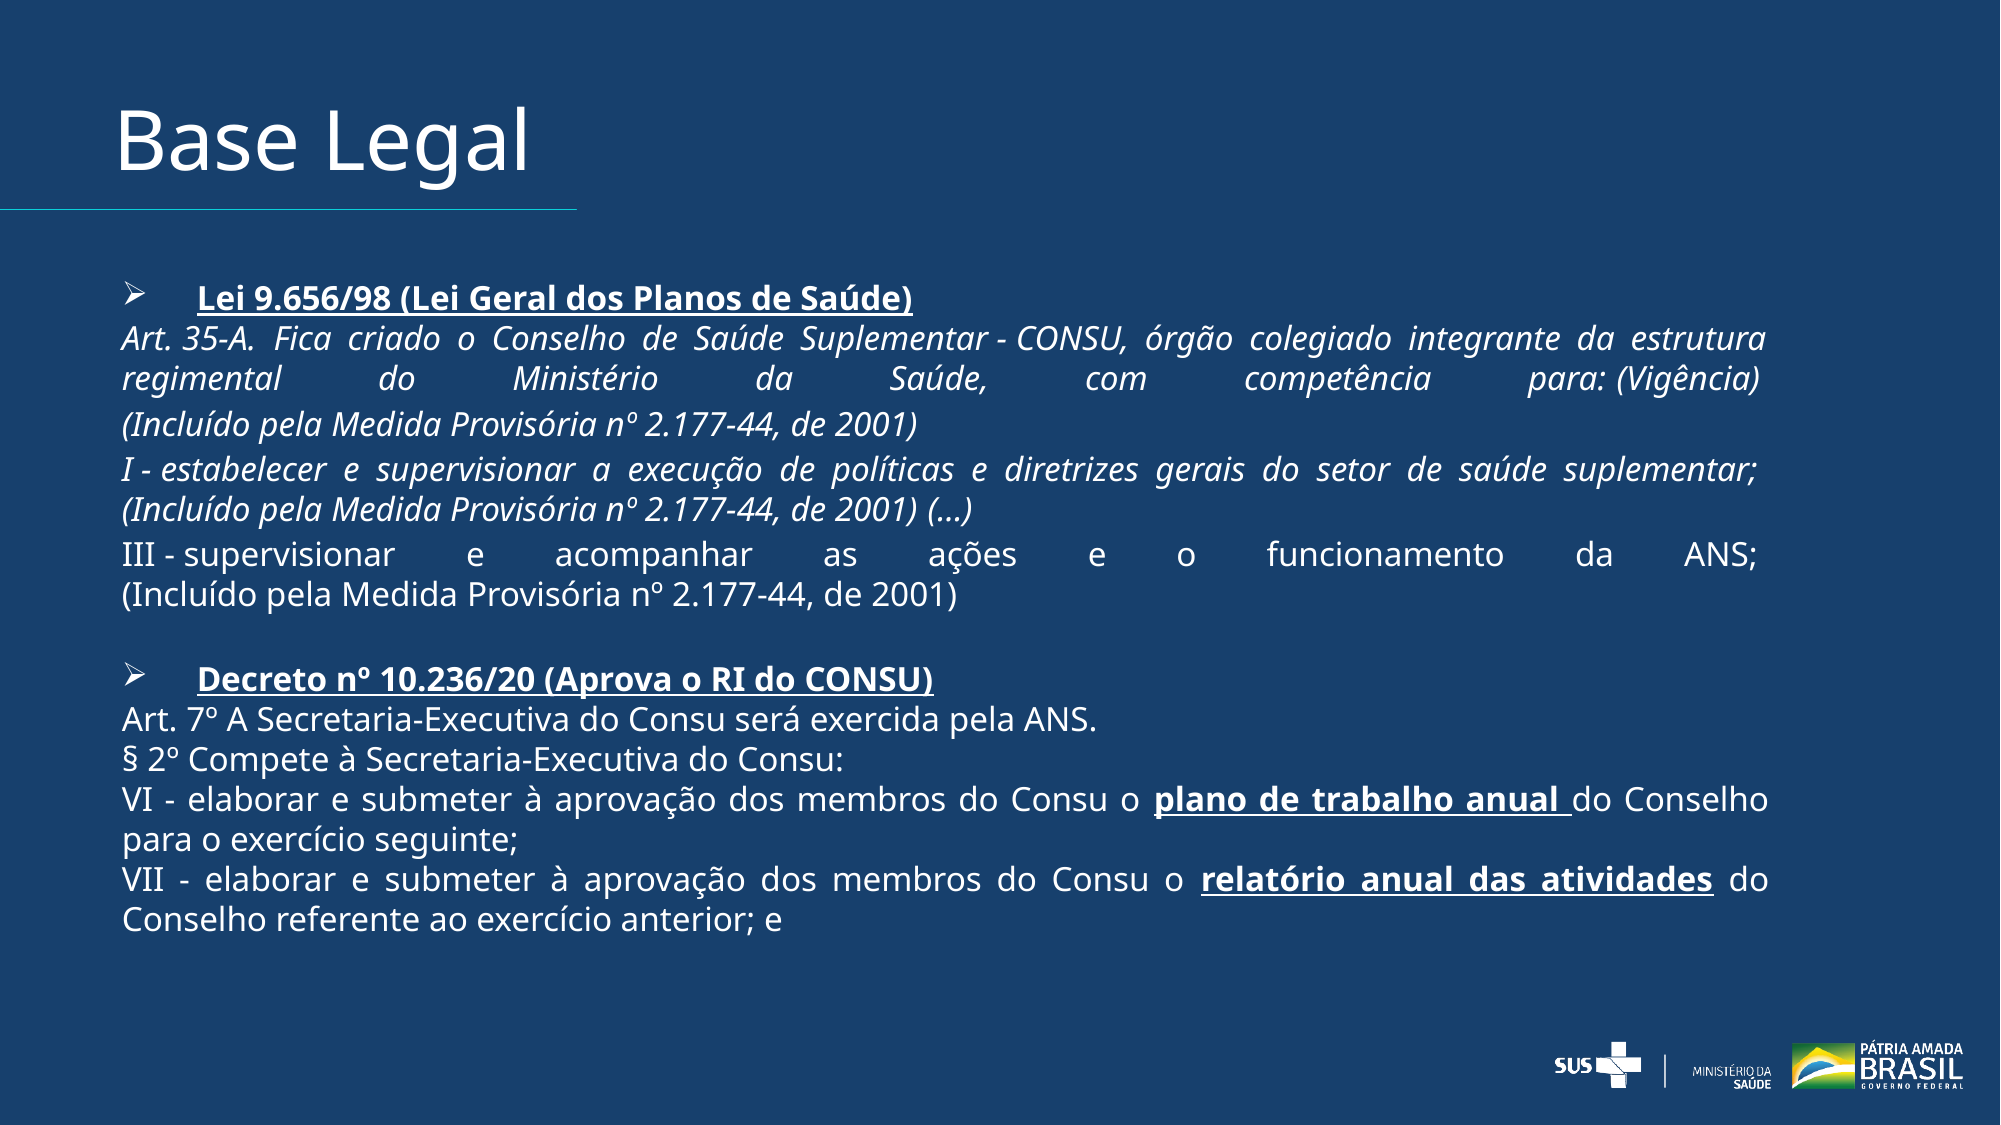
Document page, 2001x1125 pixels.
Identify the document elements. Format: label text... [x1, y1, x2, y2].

text_box Lei 9.656/98 (Lei Geral dos Planos de Saúde) Art. 35-A. Fica criado o Conselho de Saúde Suplementar - CONSU, órgão colegiado integrante da estrutura regimental do Ministério da Saúde, com competência para: (Vigência) (Incluído pela Medida Provisória nº 2.177-44, de 2001) I - estabelecer e supervisionar a execução de políticas e diretrizes gerais do setor de saúde suplementar; (Incluído pela Medida Provisória nº 2.177-44, de 2001) (...) III - supervisionar e acompanhar as ações e o funcionamento da ANS; (Incluído pela Medida Provisória nº 2.177-44, de 2001) Decreto nº 10.236/20 (Aprova o RI do CONSU) Art. 7º A Secretaria-Executiva do Consu será exercida pela ANS. § 2º Compete à Secretaria-Executiva do Consu: VI - elaborar e submeter à aprovação dos membros do Consu o plano de trabalho anual do Conselho para o exercício seguinte; VII - elaborar e submeter à aprovação dos membros do Consu o relatório anual das atividades do Conselho referente ao exercício anterior; e [107, 270, 1784, 1020]
text_box Base Legal [98, 80, 1776, 195]
picture [1552, 1036, 1965, 1091]
